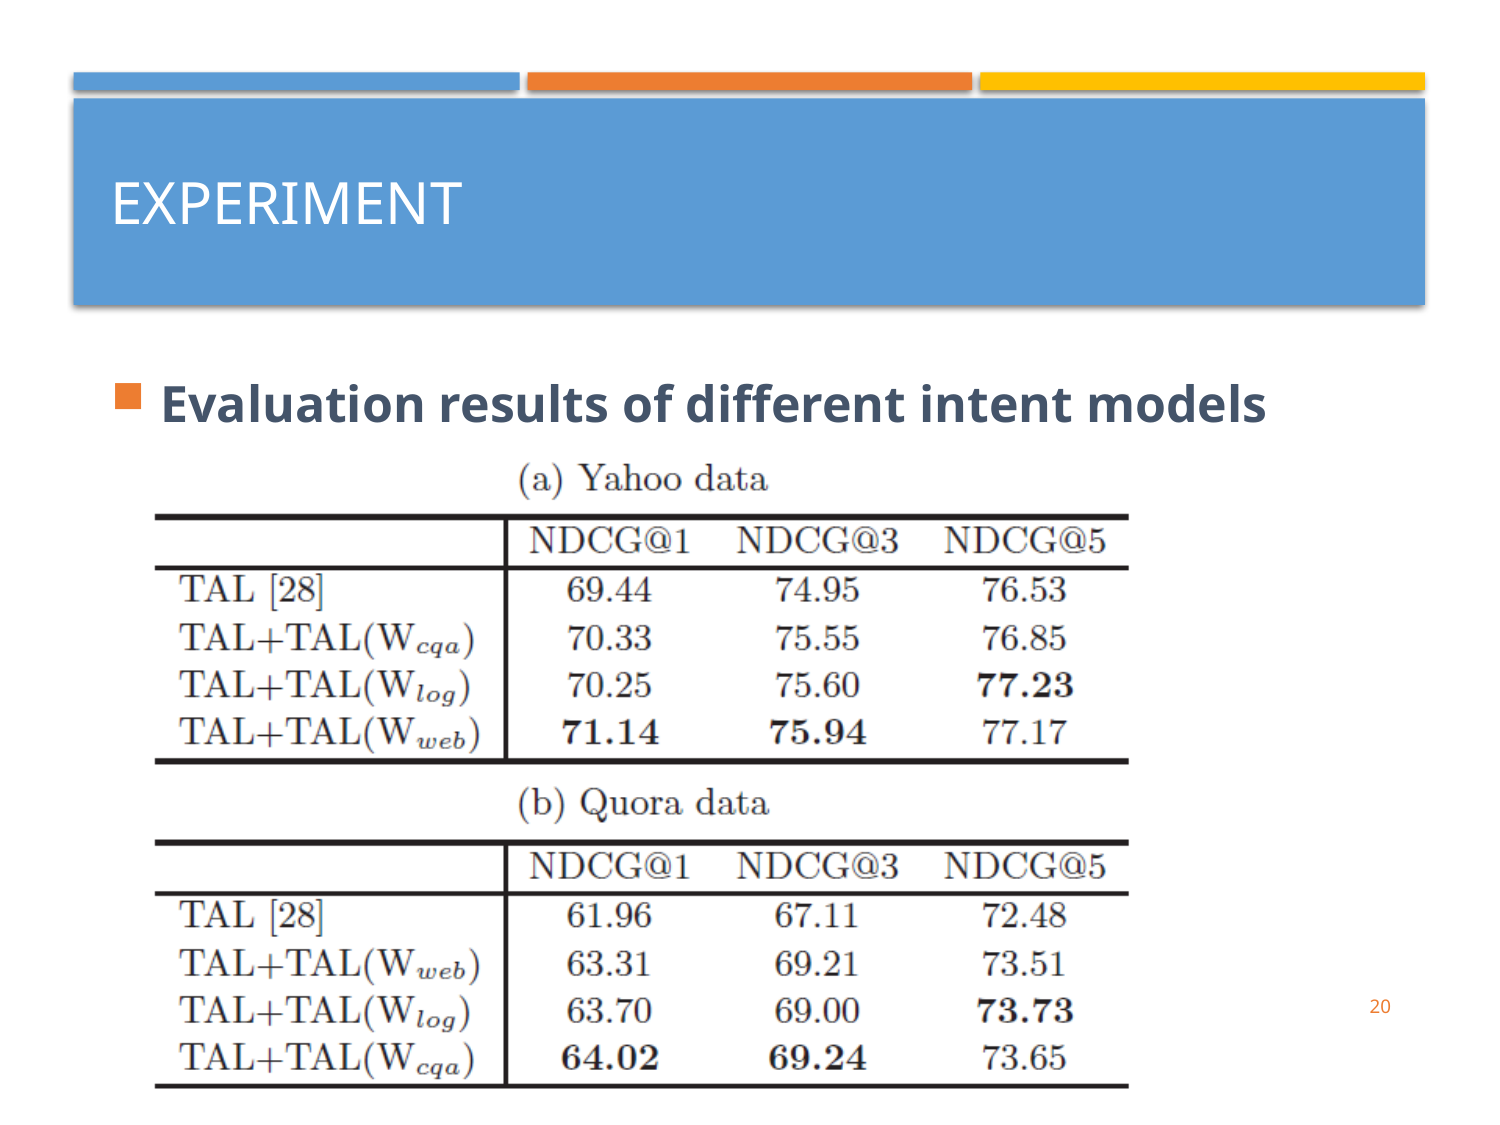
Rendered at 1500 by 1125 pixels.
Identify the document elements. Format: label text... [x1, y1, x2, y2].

title EXPERIMENT [95, 112, 1406, 291]
list Evaluation results of different intent models [95, 365, 1406, 962]
slide_number 20 [1279, 977, 1406, 1037]
picture [137, 450, 1141, 1107]
